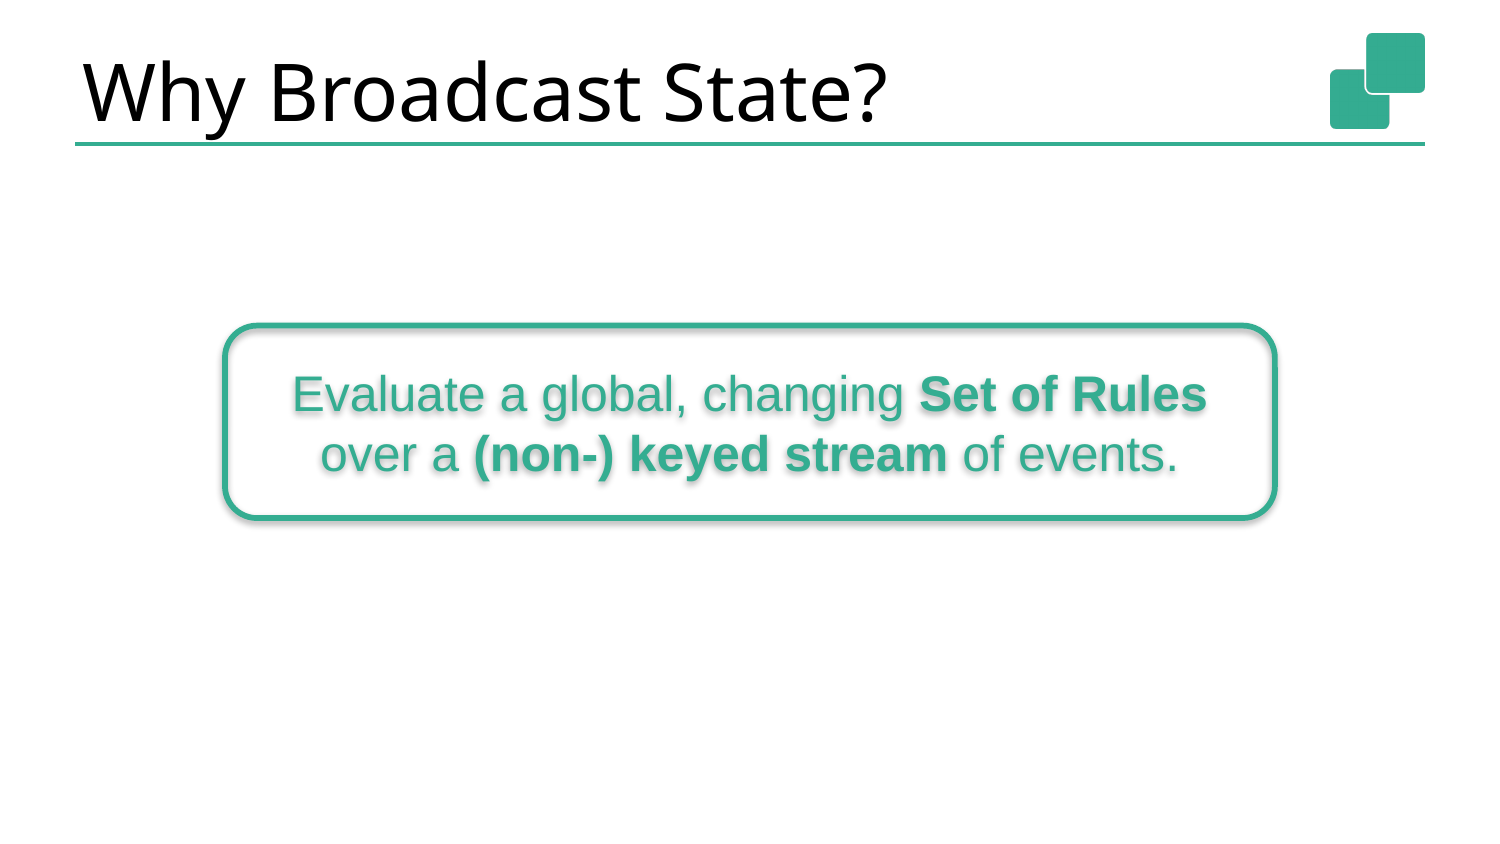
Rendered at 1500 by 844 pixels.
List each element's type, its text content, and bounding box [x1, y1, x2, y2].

text_box Evaluate a global, changing Set of Rules over a (non-) keyed stream of events. [224, 324, 1276, 519]
title Why Broadcast State? [74, 33, 1426, 145]
